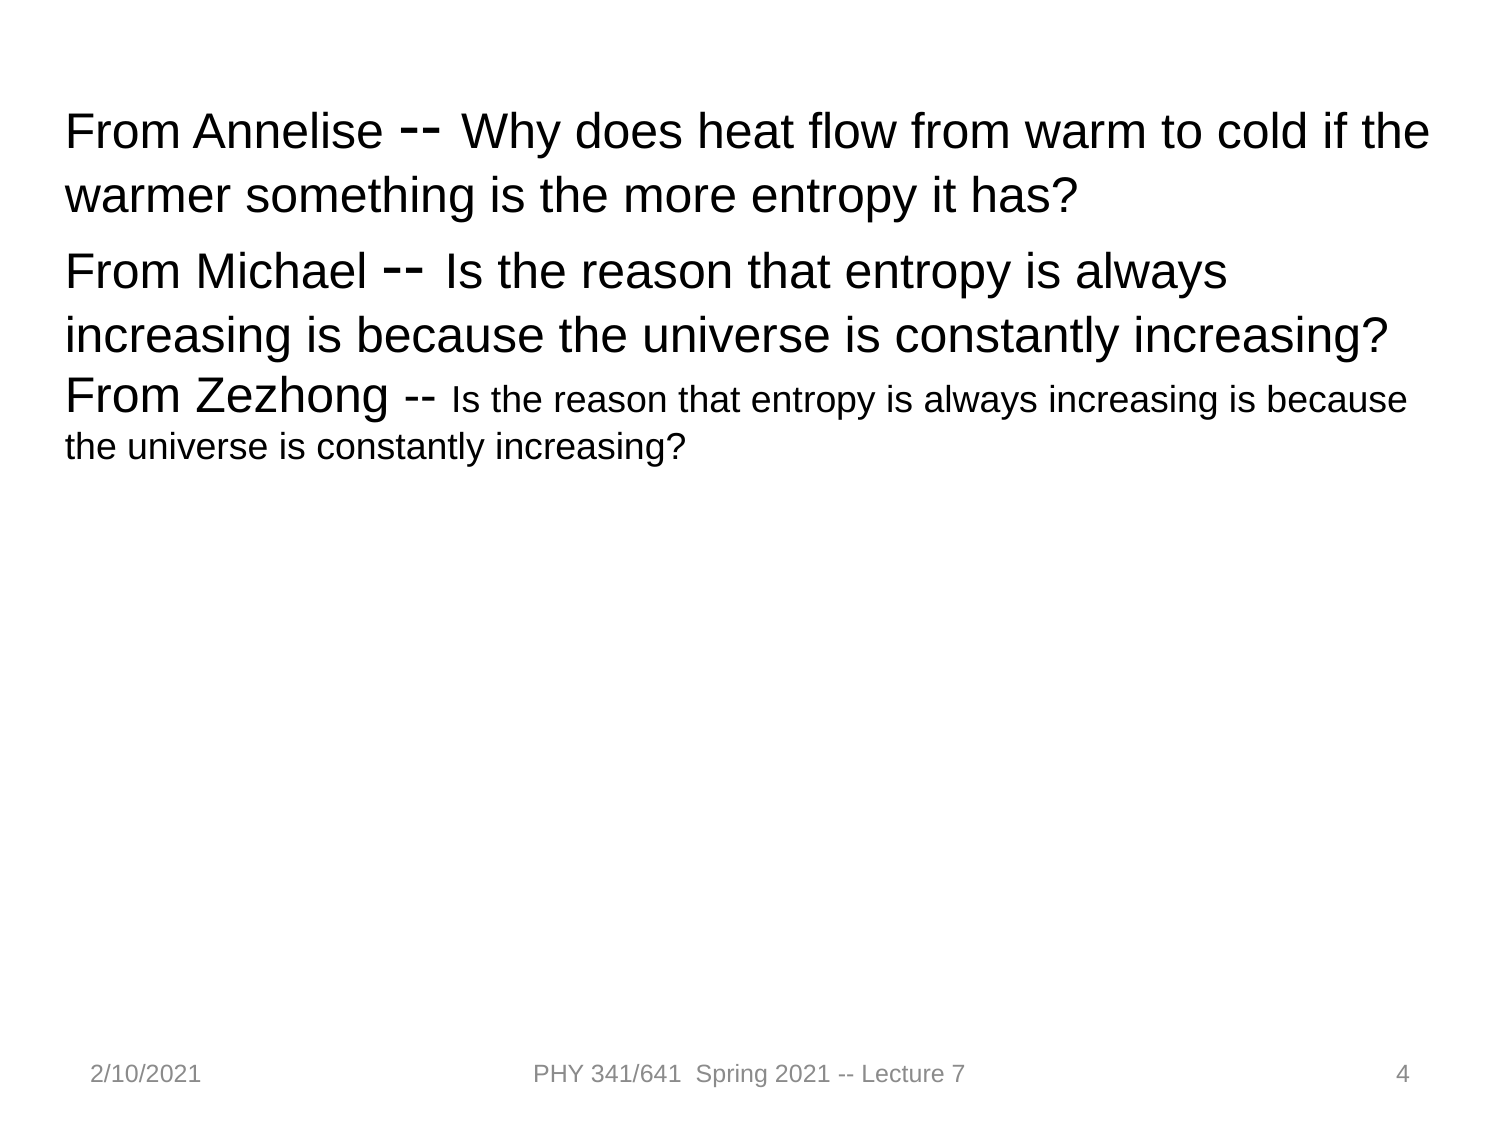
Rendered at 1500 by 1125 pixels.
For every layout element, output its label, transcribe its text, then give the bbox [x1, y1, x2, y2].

slide_number 4 [1074, 1042, 1425, 1103]
footer PHY 341/641 Spring 2021 -- Lecture 7 [512, 1042, 988, 1103]
text_box From Annelise -- Why does heat flow from warm to cold if the warmer something is the more entropy it has? From Michael -- Is the reason that entropy is always increasing is because the universe is constantly increasing? From Zezhong -- Is the reason that entropy is always increasing is because the universe is constantly increasing? [50, 74, 1450, 475]
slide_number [75, 1042, 425, 1103]
